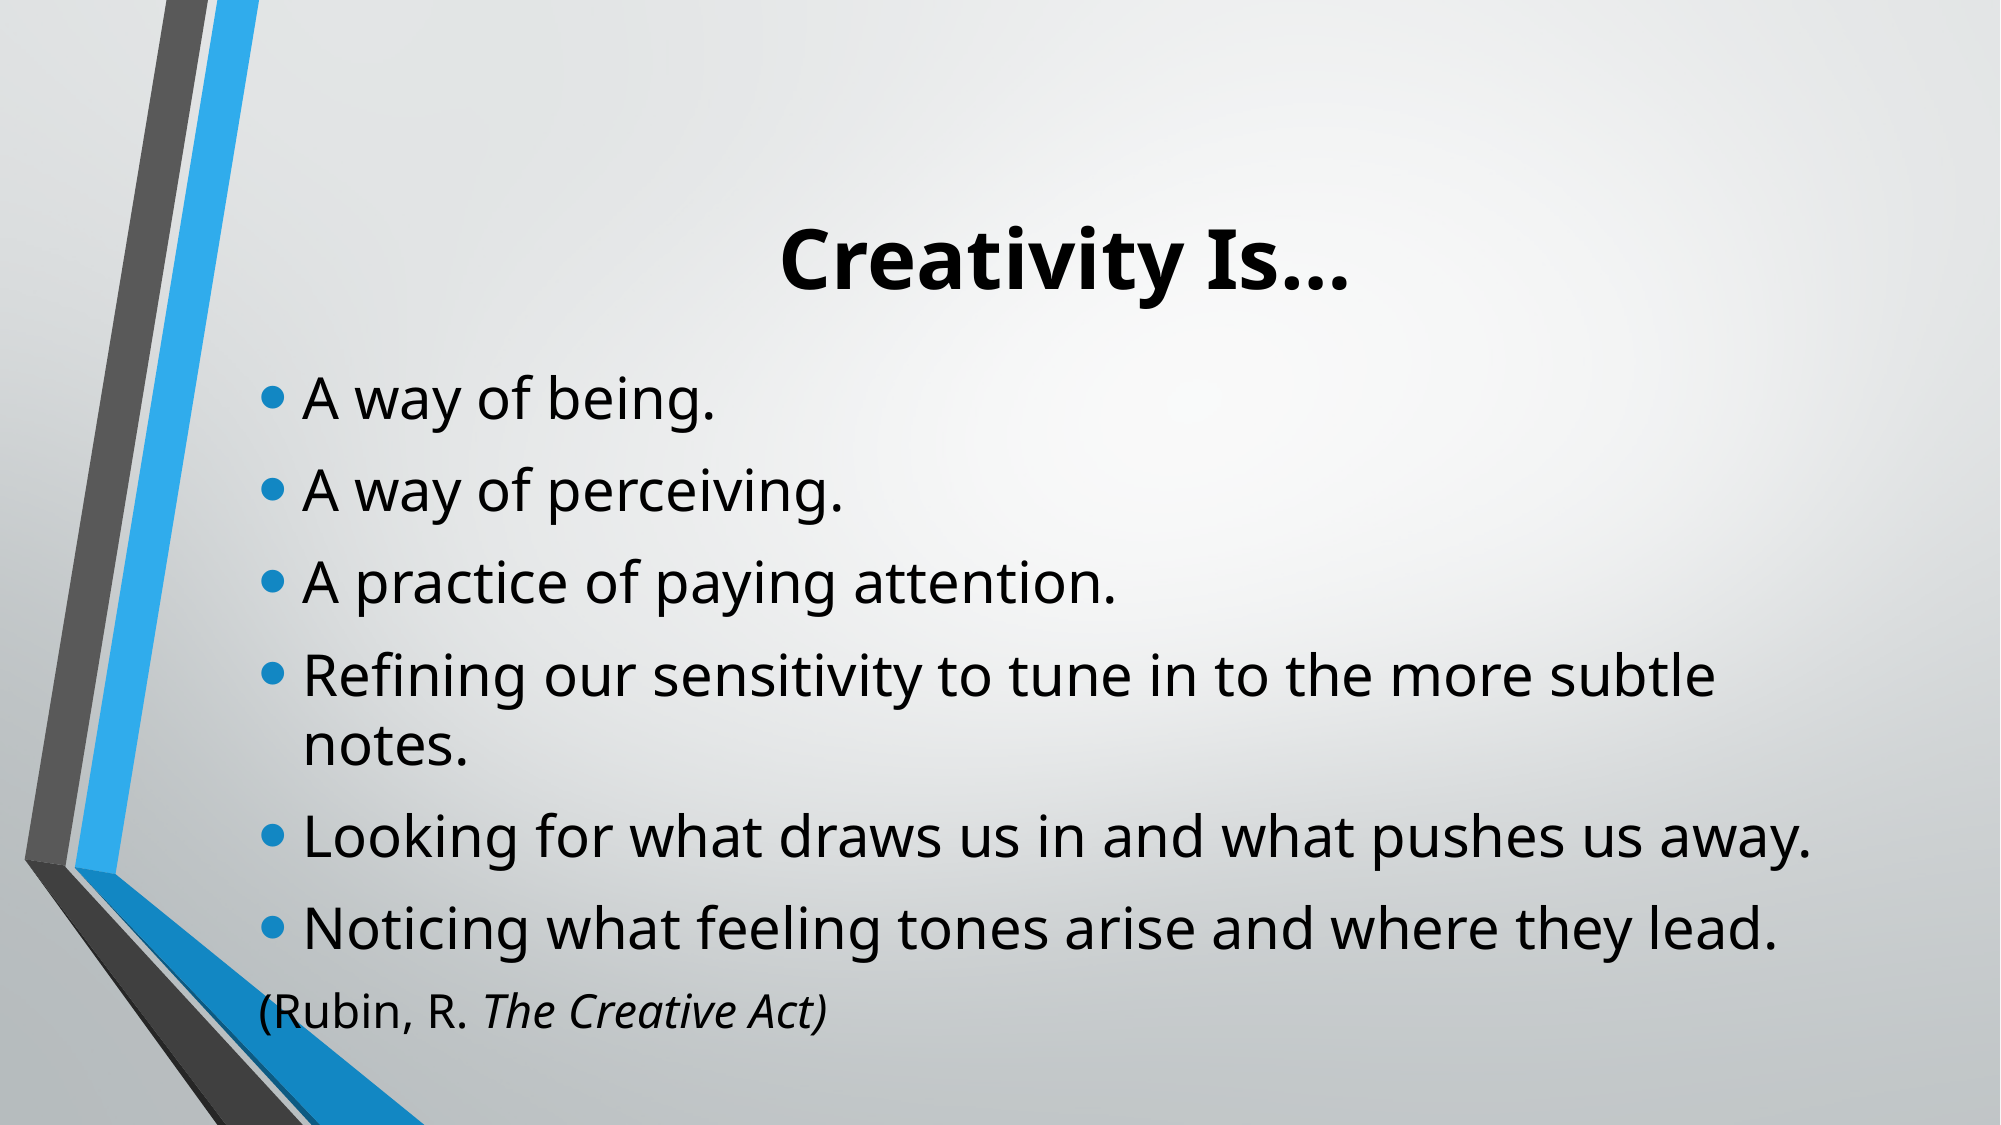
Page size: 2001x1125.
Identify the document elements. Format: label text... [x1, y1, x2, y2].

list A way of being. A way of perceiving. A practice of paying attention. Refining our sensitivity to tune in to the more subtle notes. Looking for what draws us in and what pushes us away. Noticing what feeling tones arise and where they lead. (Rubin, R. The Creative Act) [243, 354, 1887, 1048]
title Creativity Is… [243, 112, 1887, 354]
